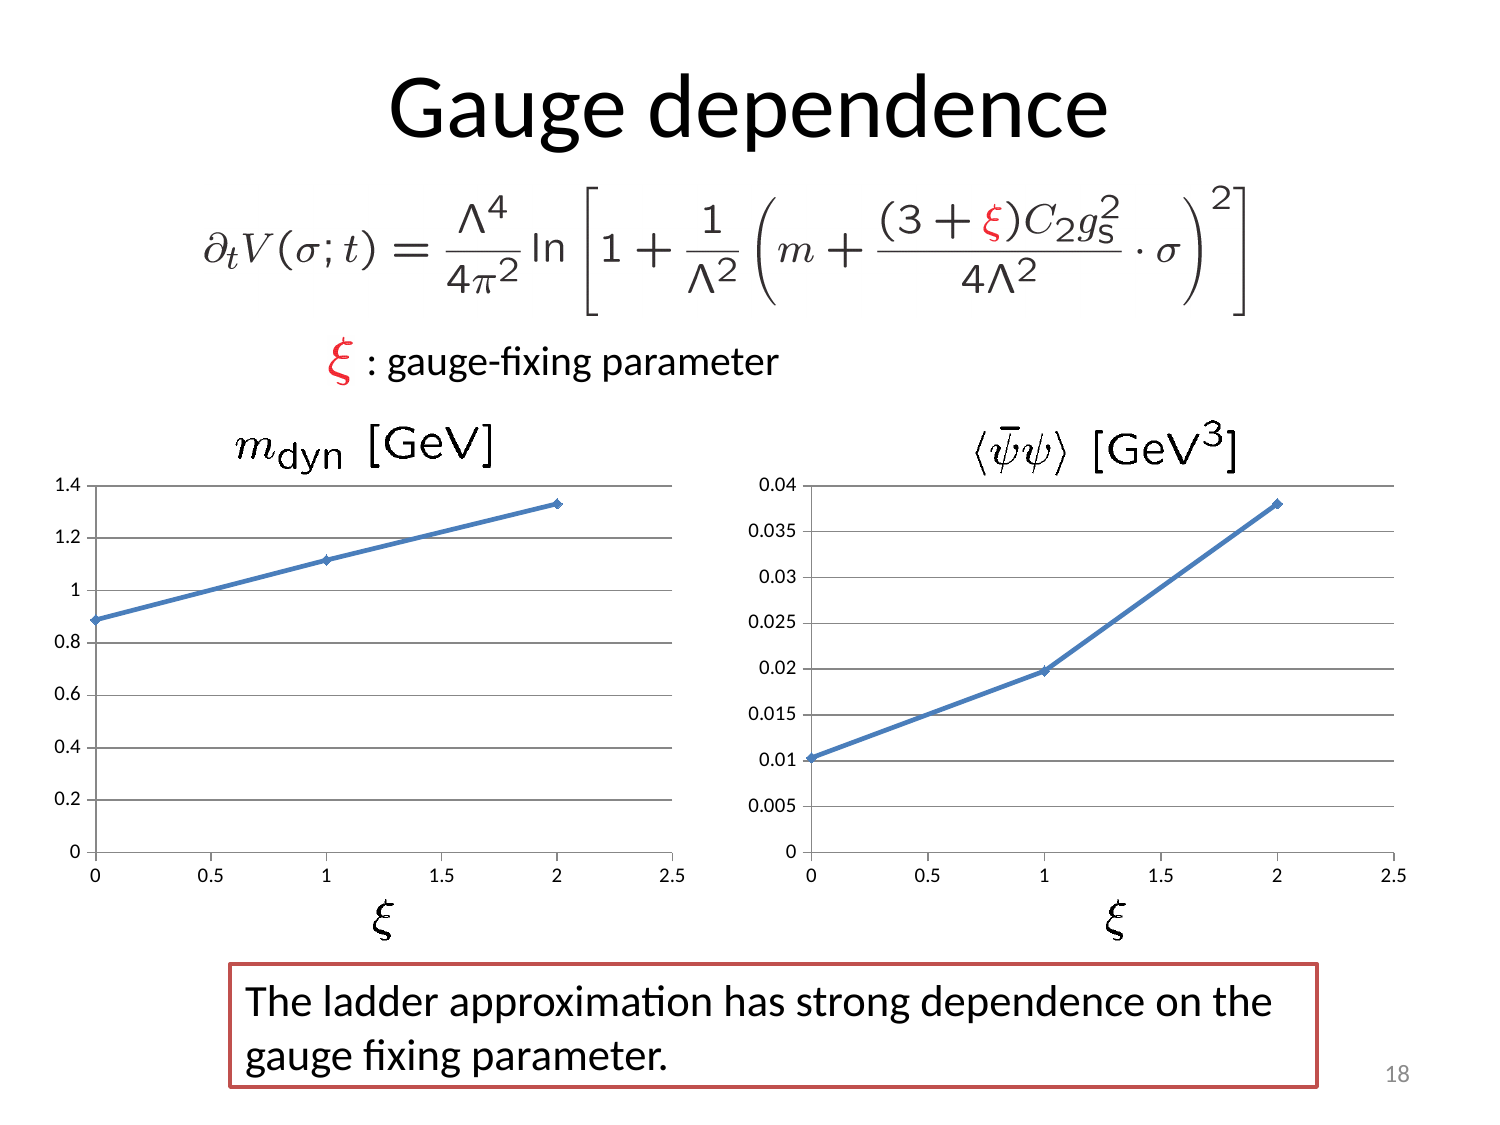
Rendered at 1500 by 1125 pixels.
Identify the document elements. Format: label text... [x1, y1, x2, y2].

picture [972, 420, 1236, 476]
text_box : gauge-fixing parameter [351, 326, 795, 392]
slide_number 18 [1074, 1042, 1425, 1103]
picture [327, 335, 355, 386]
title Gauge dependence [75, 7, 1425, 195]
picture [203, 184, 1246, 318]
picture [371, 897, 395, 941]
chart [37, 460, 1471, 905]
text_box The ladder approximation has strong dependence on the gauge fixing parameter. [228, 962, 1319, 1089]
picture [235, 421, 491, 475]
picture [1104, 897, 1128, 941]
